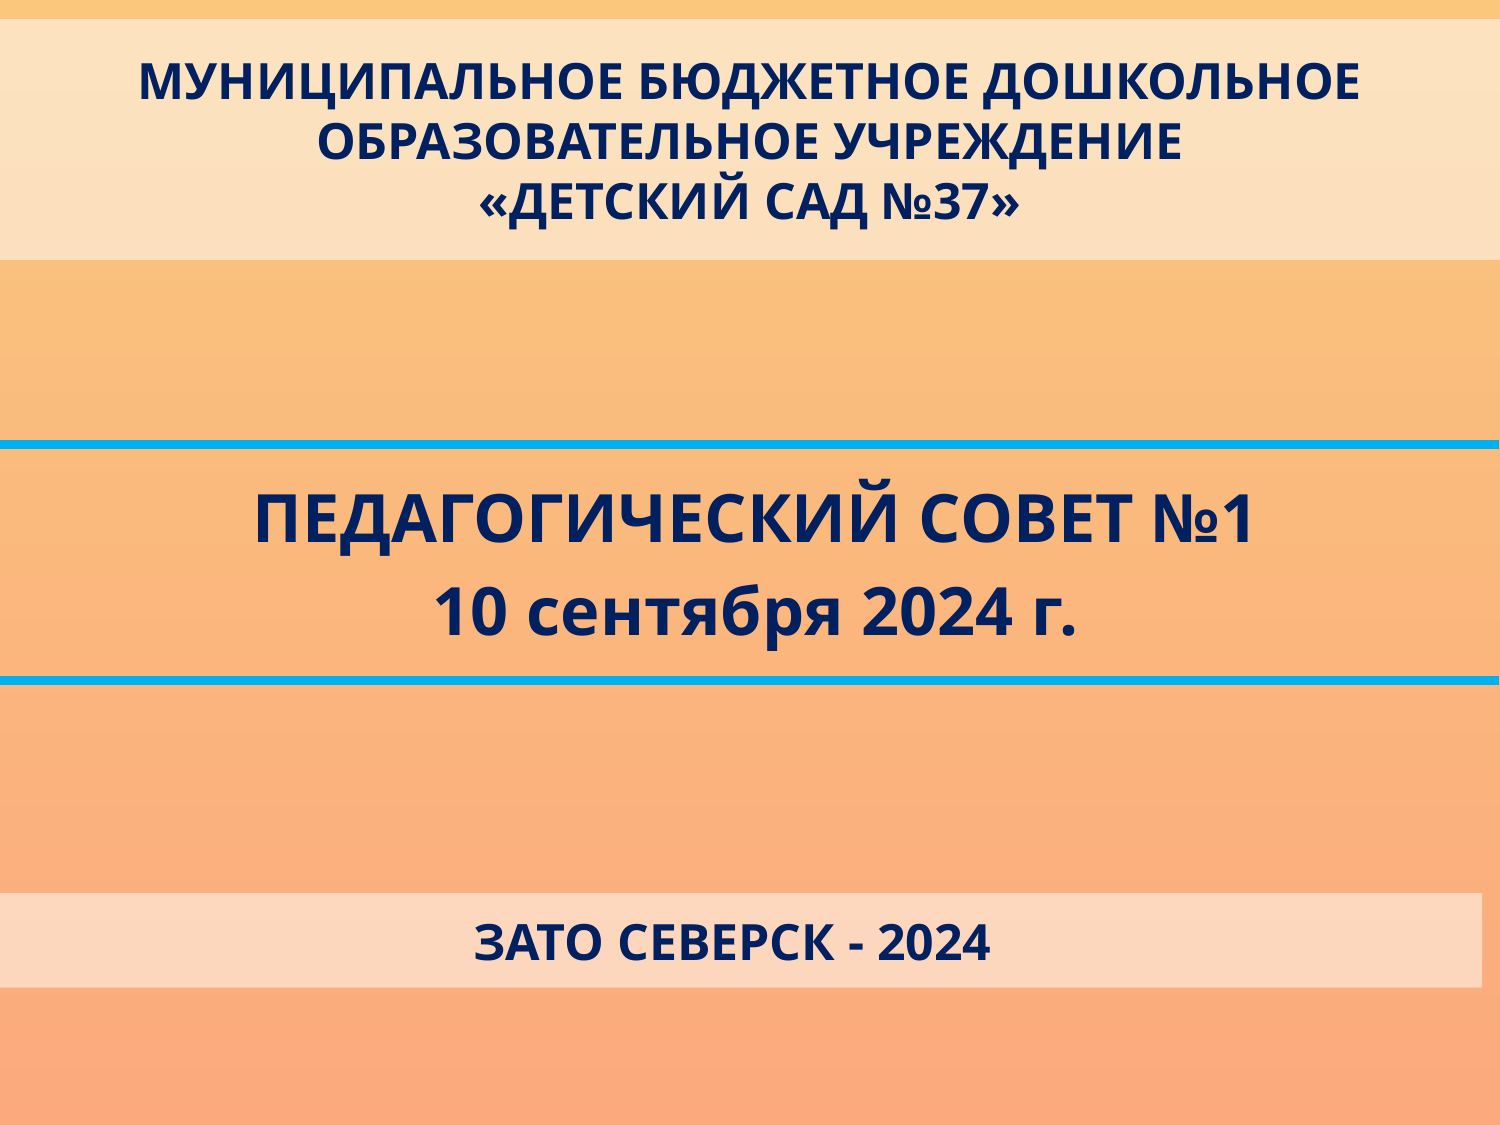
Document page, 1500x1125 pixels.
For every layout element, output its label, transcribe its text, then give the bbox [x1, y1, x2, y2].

title МУНИЦИПАЛЬНОЕ БЮДЖЕТНОЕ ДОШКОЛЬНОЕ ОБРАЗОВАТЕЛЬНОЕ УЧРЕЖДЕНИЕ «ДЕТСКИЙ САД №37» [0, 19, 1500, 261]
subtitle ПЕДАГОГИЧЕСКИЙ СОВЕТ №1 10 сентября 2024 г. [159, 468, 1353, 672]
text_box ЗАТО СЕВЕРСК - 2024 [0, 893, 1483, 988]
